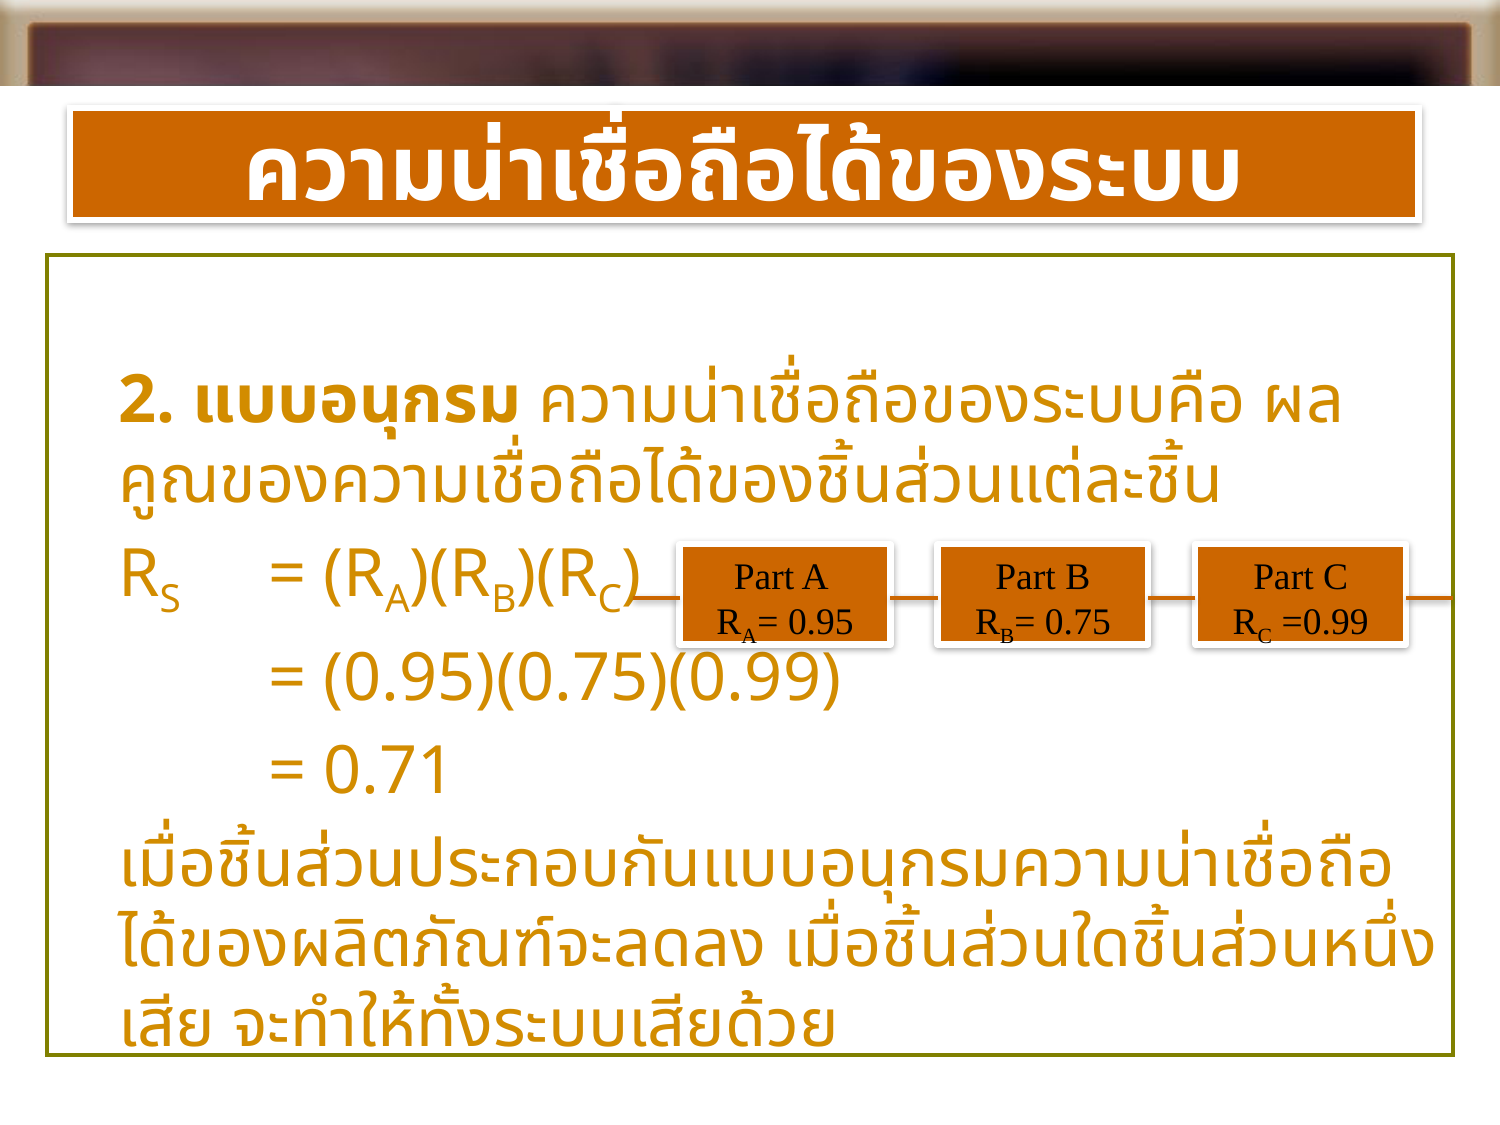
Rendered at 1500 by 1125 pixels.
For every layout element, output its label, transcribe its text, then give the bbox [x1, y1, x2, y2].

list 2. แบบอนุกรม ความน่าเชื่อถือของระบบคือ ผลคูณของความเชื่อถือได้ของชิ้นส่วนแต่ละชิ้น RS = (RA)(RB)(RC) = (0.95)(0.75)(0.99) = 0.71 เมื่อชิ้นส่วนประกอบกันแบบอนุกรมความน่าเชื่อถือได้ของผลิตภัณฑ์จะลดลง เมื่อชิ้นส่วนใดชิ้นส่วนหนึ่งเสีย จะทำให้ทั้งระบบเสียด้วย [45, 253, 1455, 1057]
picture [0, 0, 1500, 86]
title ความน่าเชื่อถือได้ของระบบ [67, 105, 1422, 223]
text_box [632, 543, 1454, 645]
